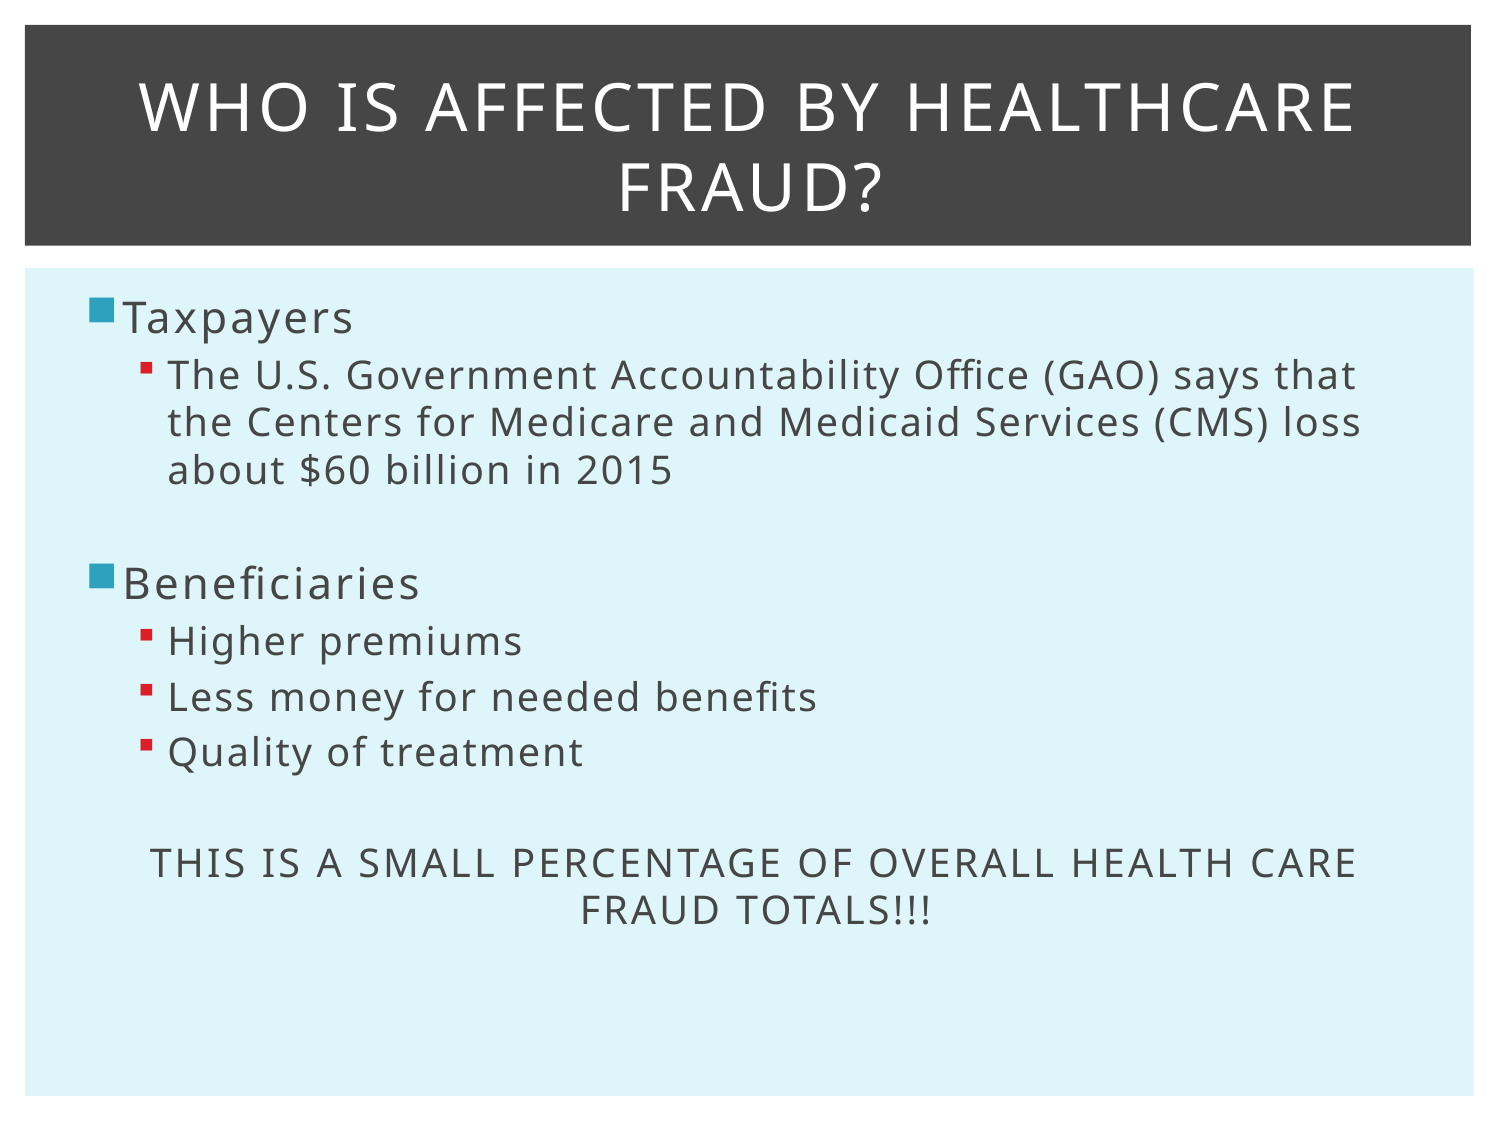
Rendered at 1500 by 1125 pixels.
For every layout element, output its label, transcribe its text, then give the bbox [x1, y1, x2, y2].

title Who is Affected by Healthcare Fraud? [62, 58, 1438, 232]
list Taxpayers The U.S. Government Accountability Office (GAO) says that the Centers for Medicare and Medicaid Services (CMS) loss about $60 billion in 2015 Beneficiaries Higher premiums Less money for needed benefits Quality of treatment THIS IS A SMALL PERCENTAGE OF OVERALL HEALTH CARE FRAUD TOTALS!!! [62, 281, 1442, 1005]
